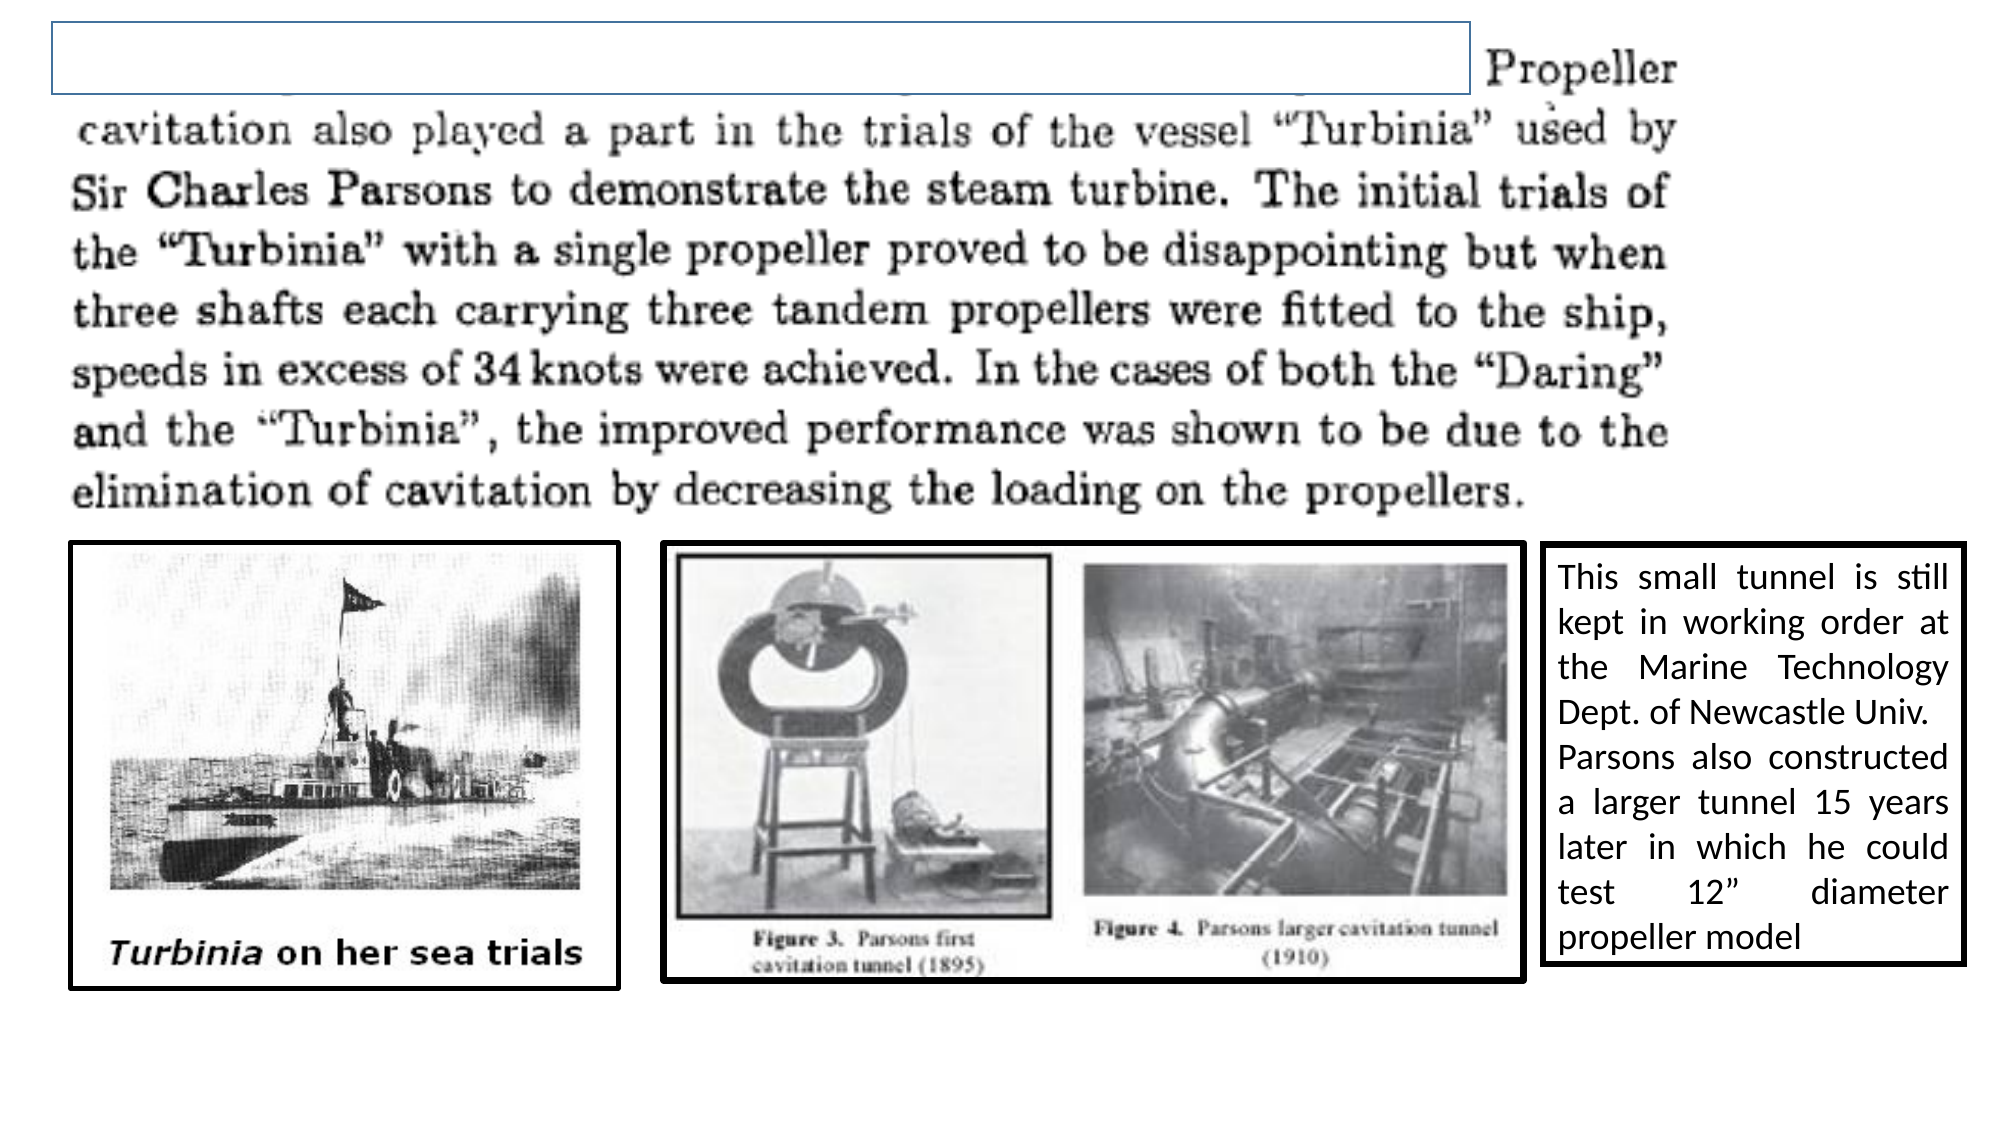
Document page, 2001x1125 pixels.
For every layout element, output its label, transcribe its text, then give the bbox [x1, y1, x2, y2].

picture [72, 544, 616, 986]
text_box [51, 21, 1471, 47]
title [102, 47, 1888, 1056]
picture [666, 545, 1521, 978]
picture [51, 47, 1696, 521]
text_box This small tunnel is still kept in working order at the Marine Technology Dept. of Newcastle Univ. Parsons also constructed a larger tunnel 15 years later in which he could test 12” diameter propeller model [1542, 544, 1965, 965]
